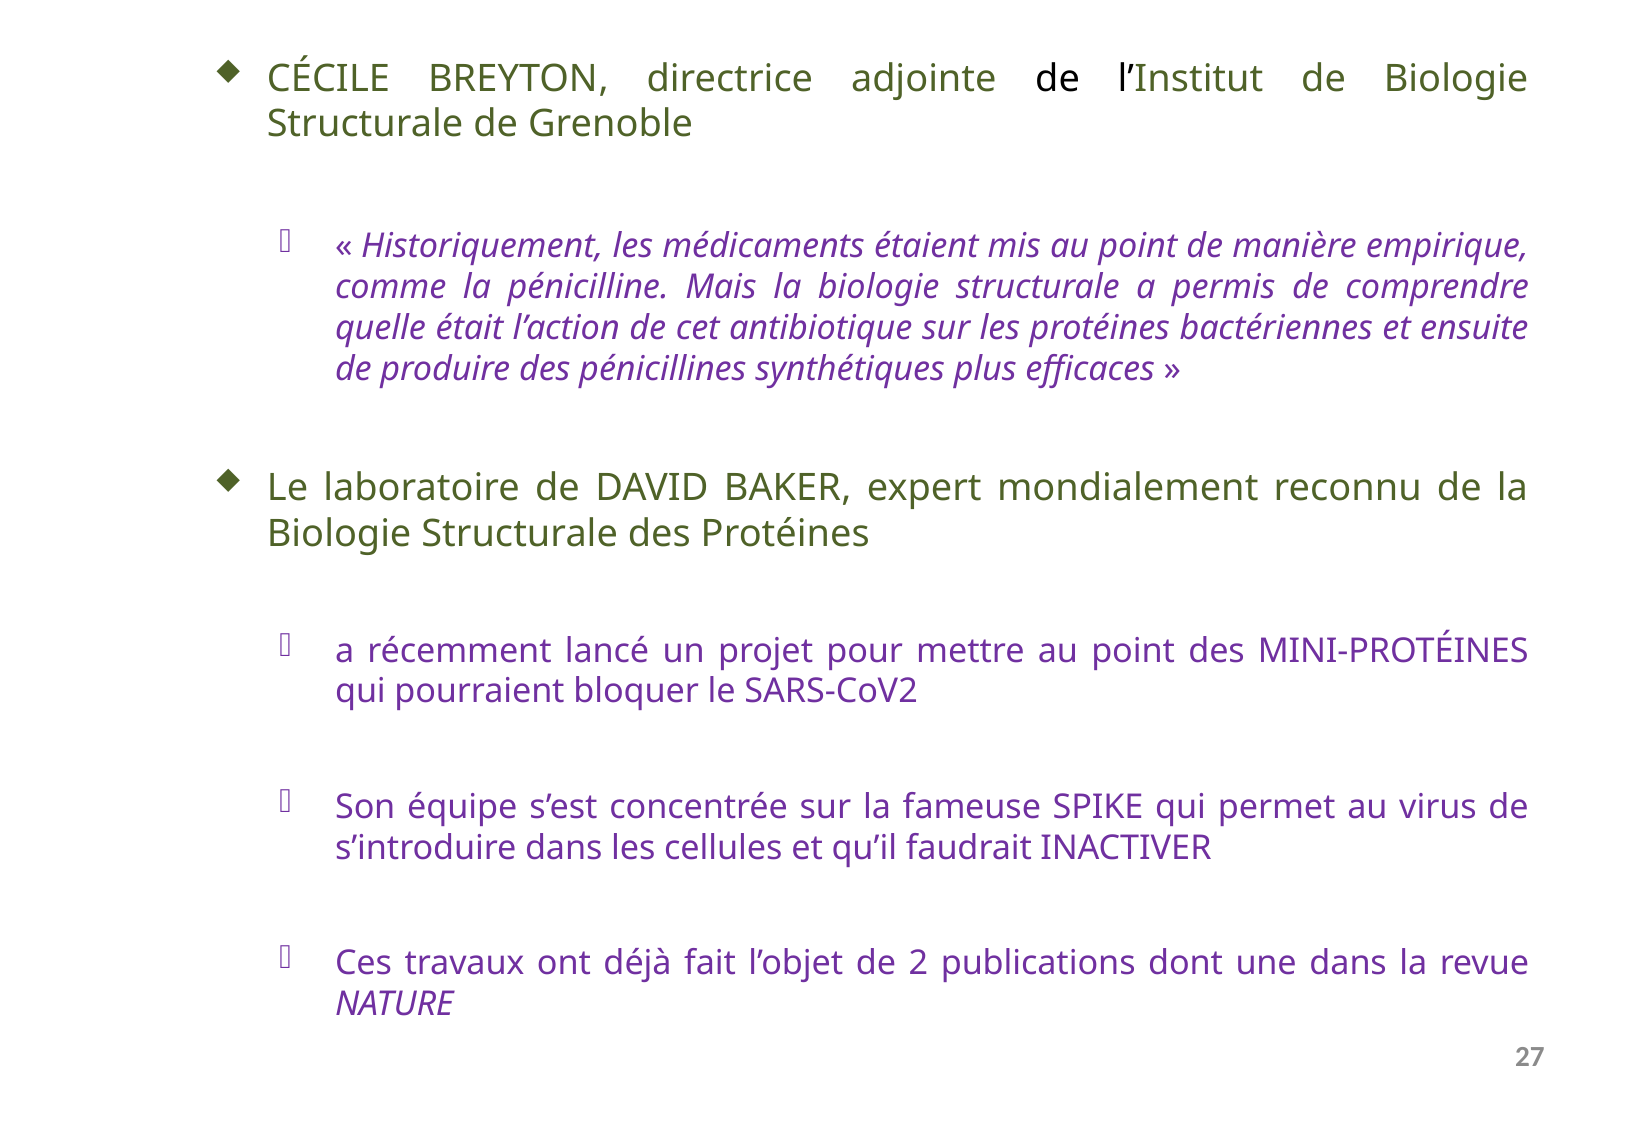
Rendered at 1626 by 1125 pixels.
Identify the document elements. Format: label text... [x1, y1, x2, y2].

list Cécile Breyton, directrice adjointe de l’Institut de Biologie Structurale de Grenoble « Historiquement, les médicaments étaient mis au point de manière empirique, comme la pénicilline. Mais la biologie structurale a permis de comprendre quelle était l’action de cet antibiotique sur les protéines bactériennes et ensuite de produire des pénicillines synthétiques plus efficaces » Le laboratoire de David Baker, expert mondialement reconnu de la Biologie Structurale des Protéines a récemment lancé un projet pour mettre au point des mini-protéines qui pourraient bloquer le sars-cov2 Son équipe s’est concentrée sur la fameuse spike qui permet au virus de s’introduire dans les cellules et qu’il faudrait inactiver Ces travaux ont déjà fait l’objet de 2 publications dont une dans la revue nature [81, 45, 1544, 1081]
slide_number 27 [1464, 1024, 1560, 1085]
